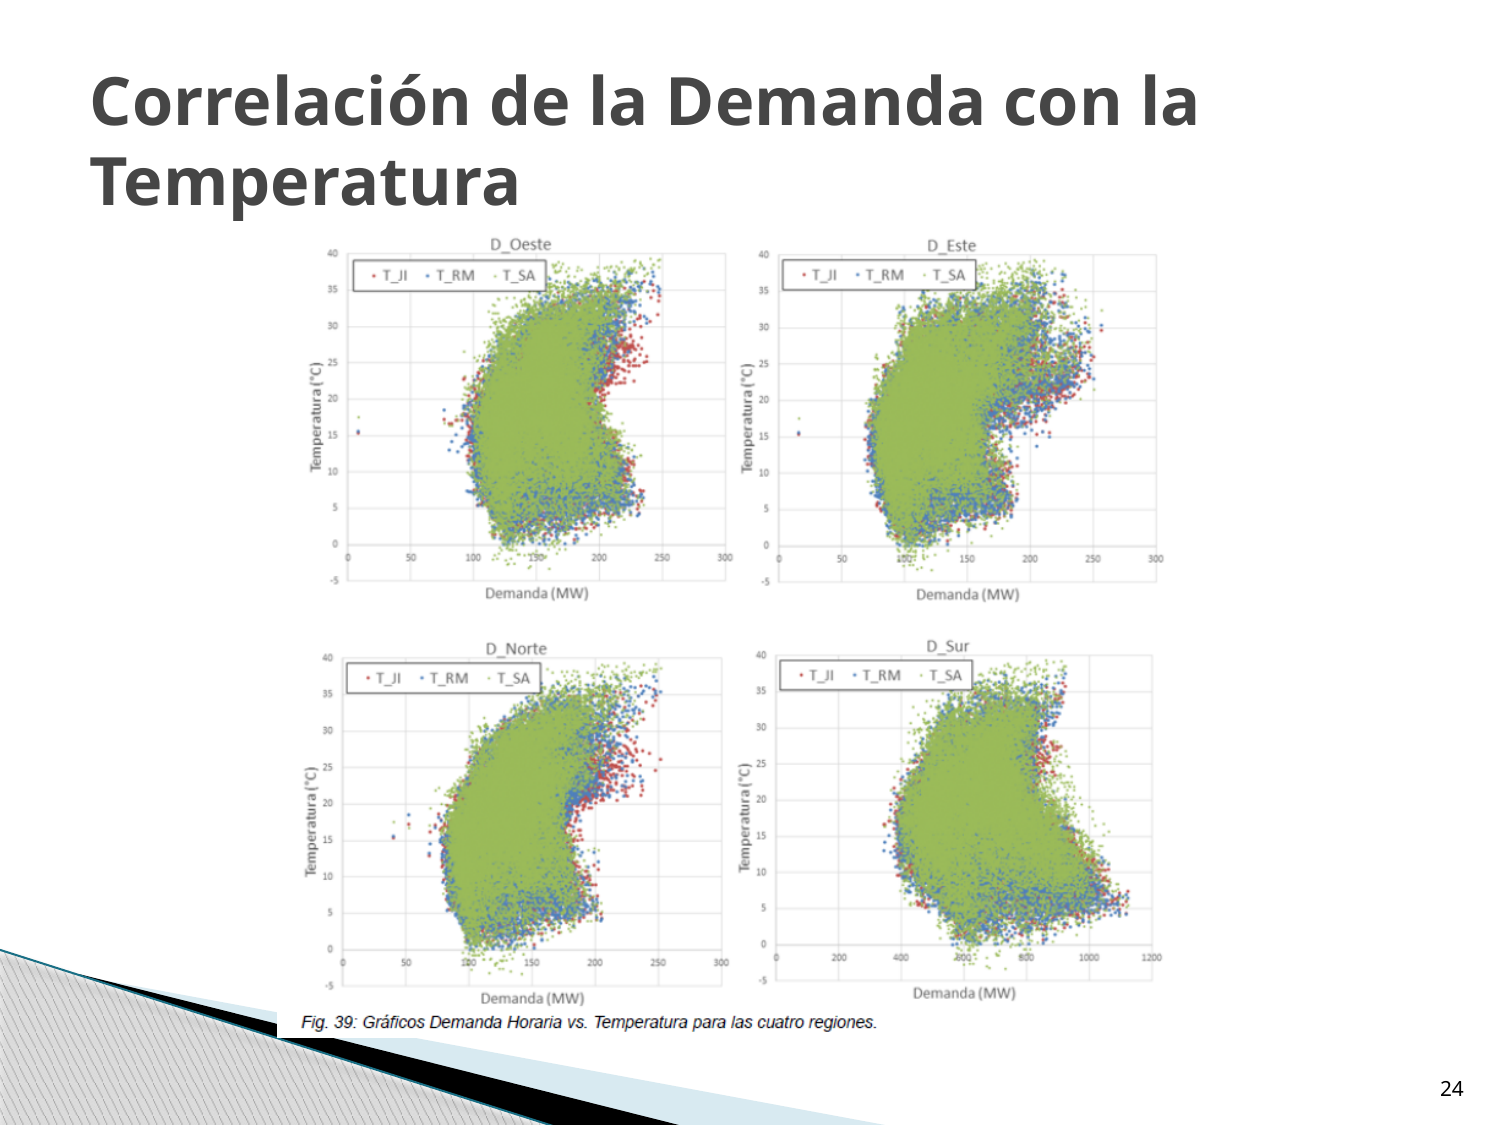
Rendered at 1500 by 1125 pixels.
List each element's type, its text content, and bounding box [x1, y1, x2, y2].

slide_number 24 [1418, 1051, 1479, 1112]
title Correlación de la Demanda con la Temperatura [75, 45, 1425, 233]
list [277, 232, 1177, 1038]
